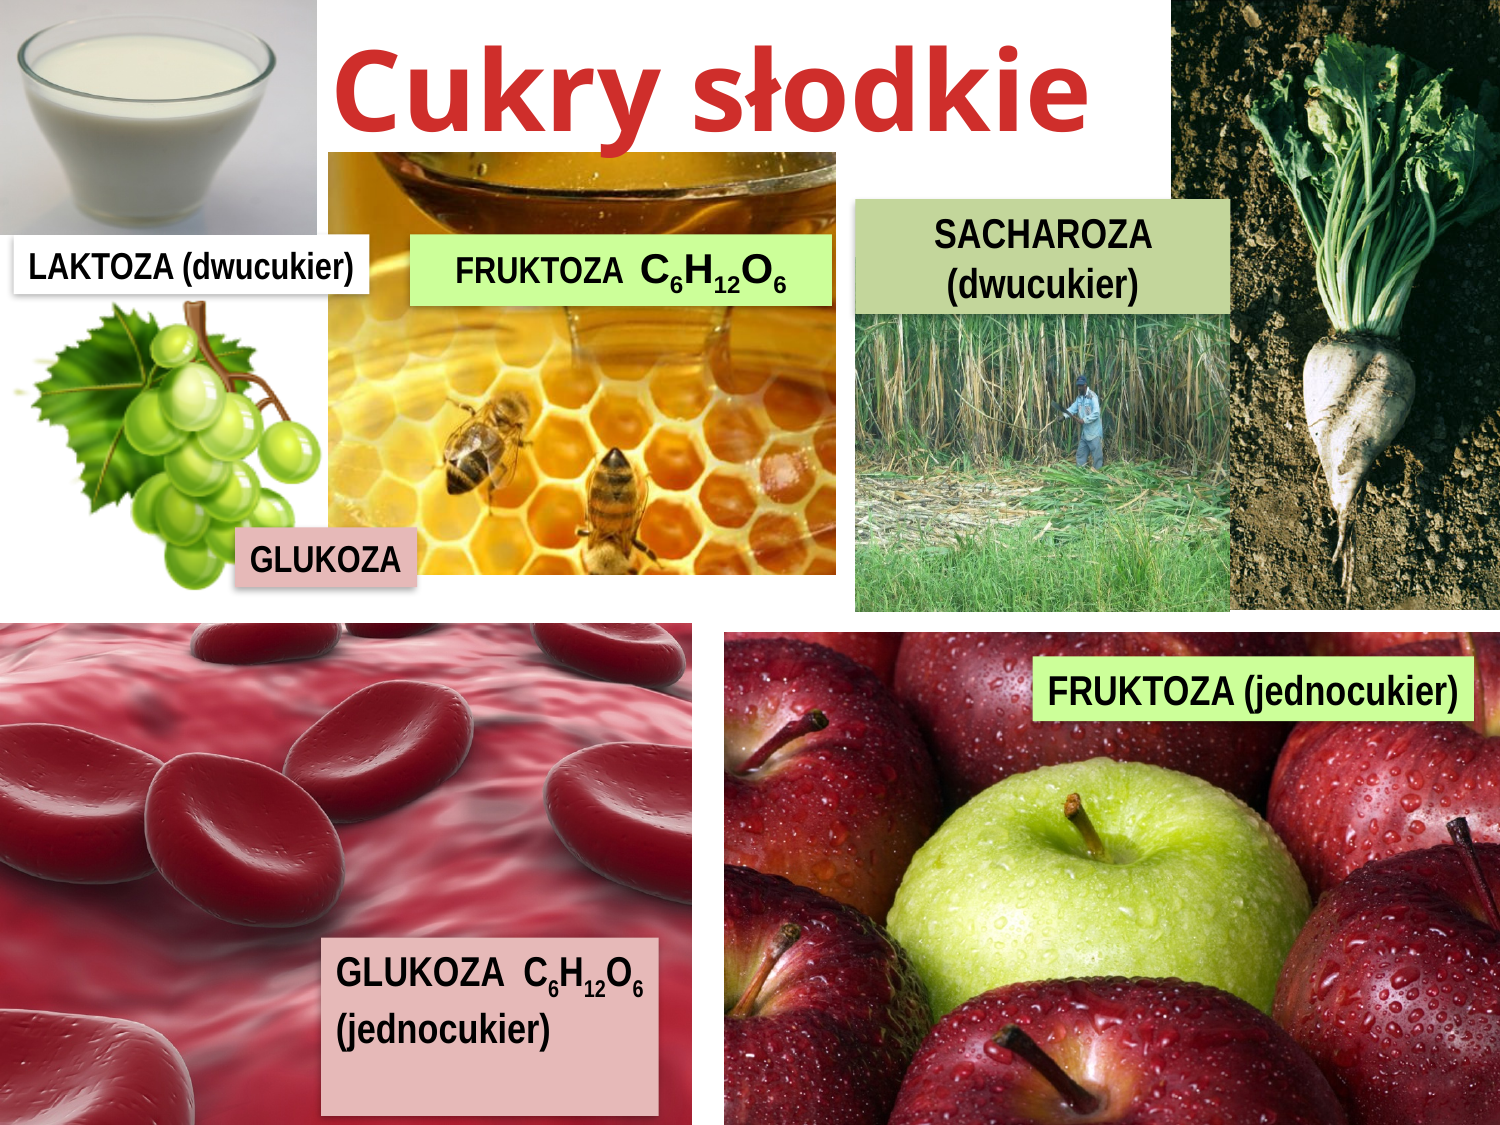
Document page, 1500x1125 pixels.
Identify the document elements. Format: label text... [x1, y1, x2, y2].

picture [0, 0, 317, 235]
picture [0, 152, 837, 610]
text_box SACHAROZA (dwucukier) [855, 199, 1166, 257]
picture [0, 622, 692, 1125]
picture [724, 632, 1500, 1125]
text_box GLUKOZA [379, 582, 418, 588]
text_box Cukry słodkie [320, 11, 1108, 162]
text_box LAKTOZA (dwucukier) [13, 237, 322, 291]
picture [855, 0, 1500, 612]
